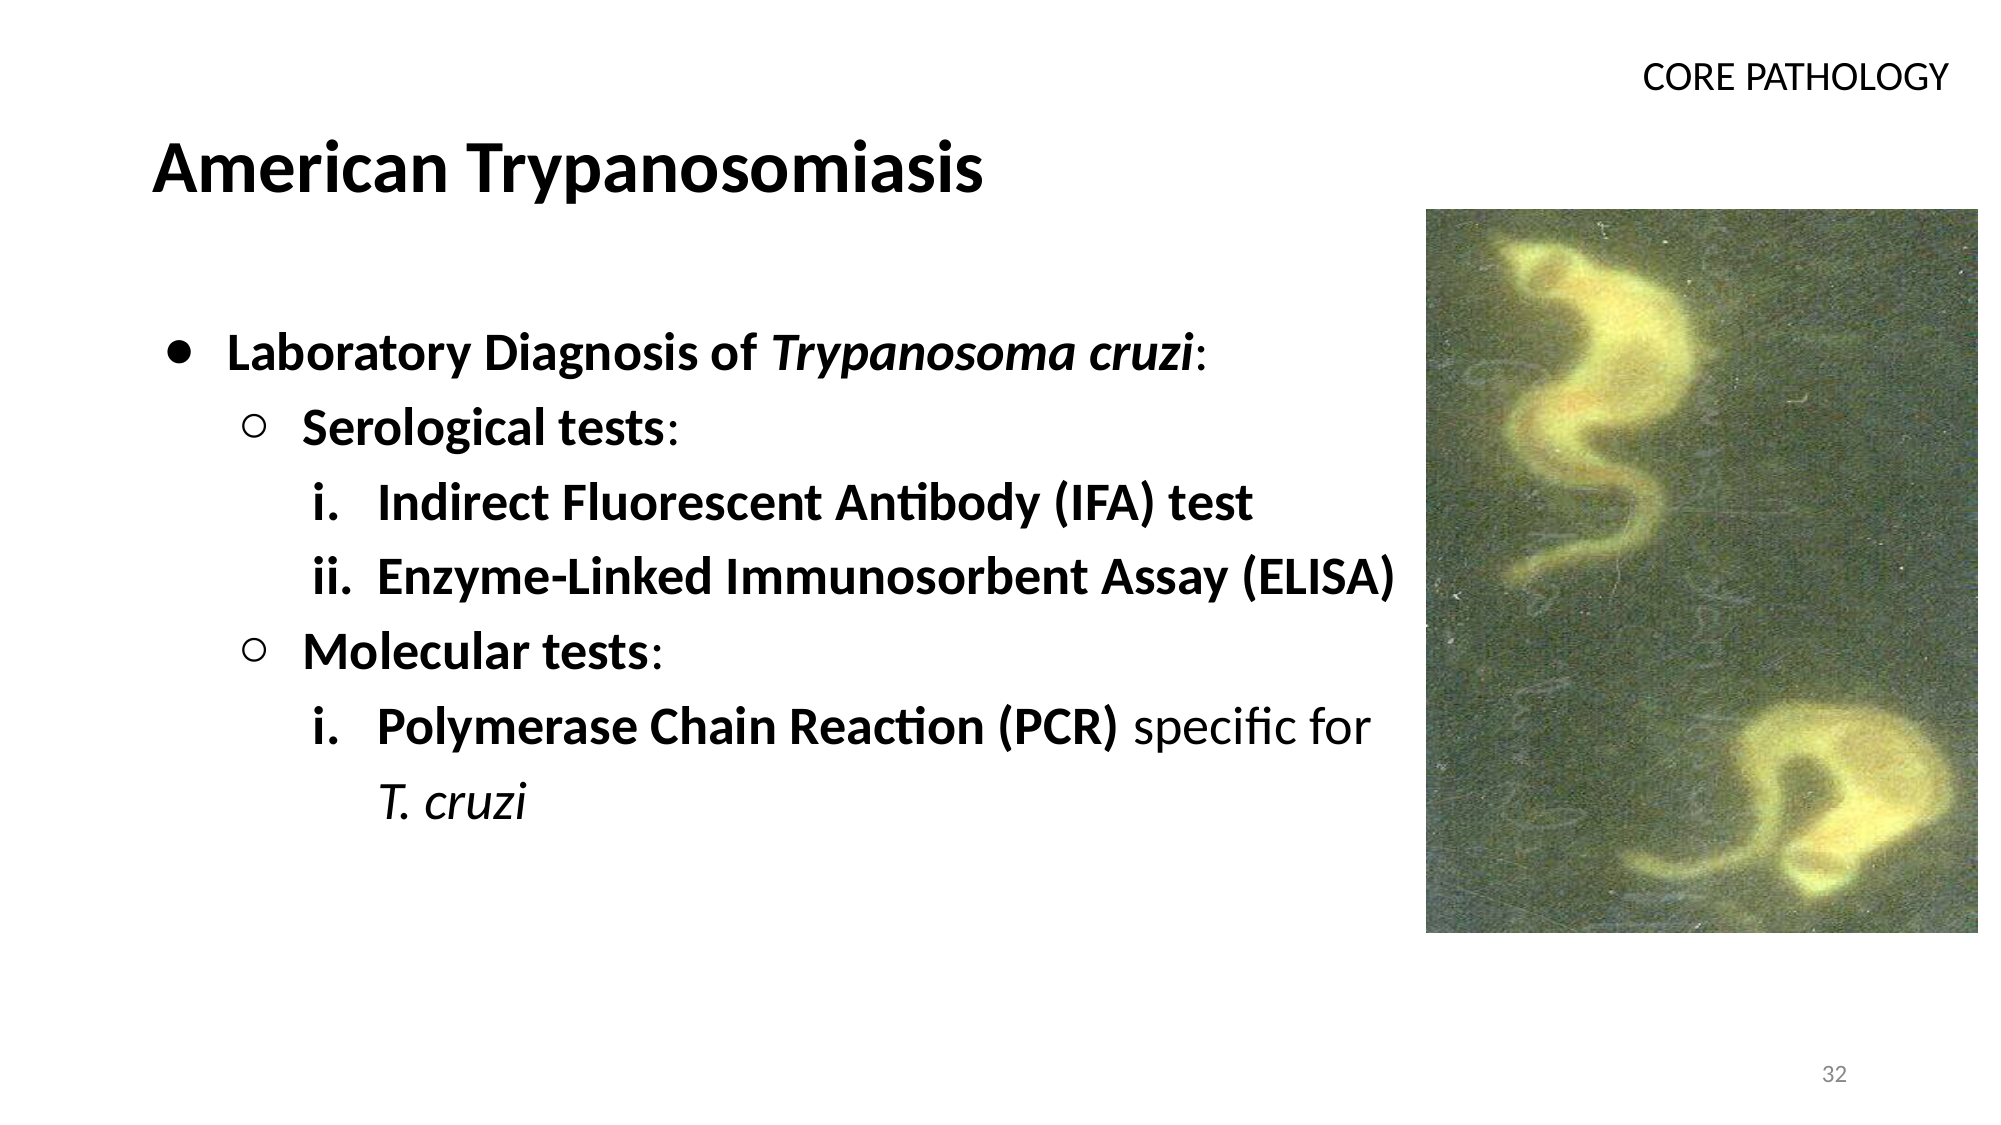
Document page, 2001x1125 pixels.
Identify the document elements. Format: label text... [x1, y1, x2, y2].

text_box CORE PATHOLOGY [1312, 46, 1950, 99]
slide_number ‹#› [1427, 1042, 1863, 1103]
title American Trypanosomiasis [137, 59, 1863, 278]
picture [1426, 209, 1978, 933]
list Laboratory Diagnosis of Trypanosoma cruzi: Serological tests: Indirect Fluorescent Antibody (IFA) test Enzyme-Linked Immunosorbent Assay (ELISA) Molecular tests: Polymerase Chain Reaction (PCR) specific for T. cruzi [137, 299, 1427, 1125]
